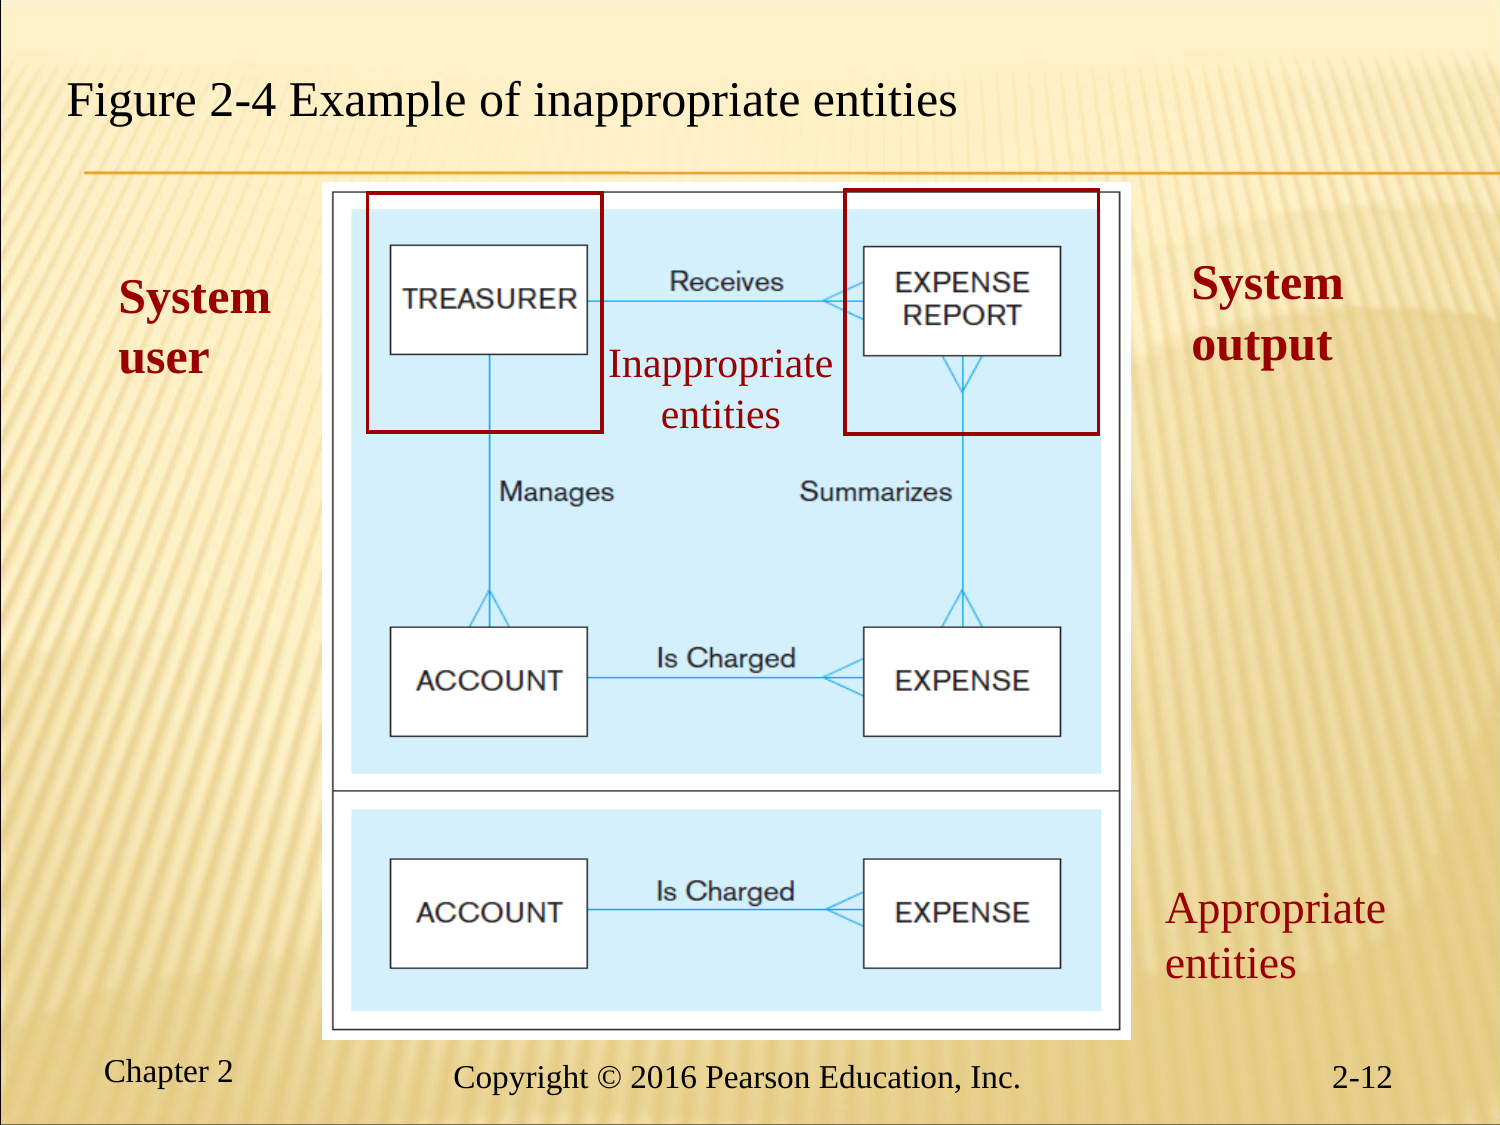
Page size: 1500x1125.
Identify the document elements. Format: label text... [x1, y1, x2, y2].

picture [0, 0, 1500, 1125]
text_box Appropriate entities [1149, 870, 1488, 995]
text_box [103, 192, 603, 433]
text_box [844, 189, 1500, 435]
text_box Figure 2-4 Example of inappropriate entities [51, 58, 974, 134]
